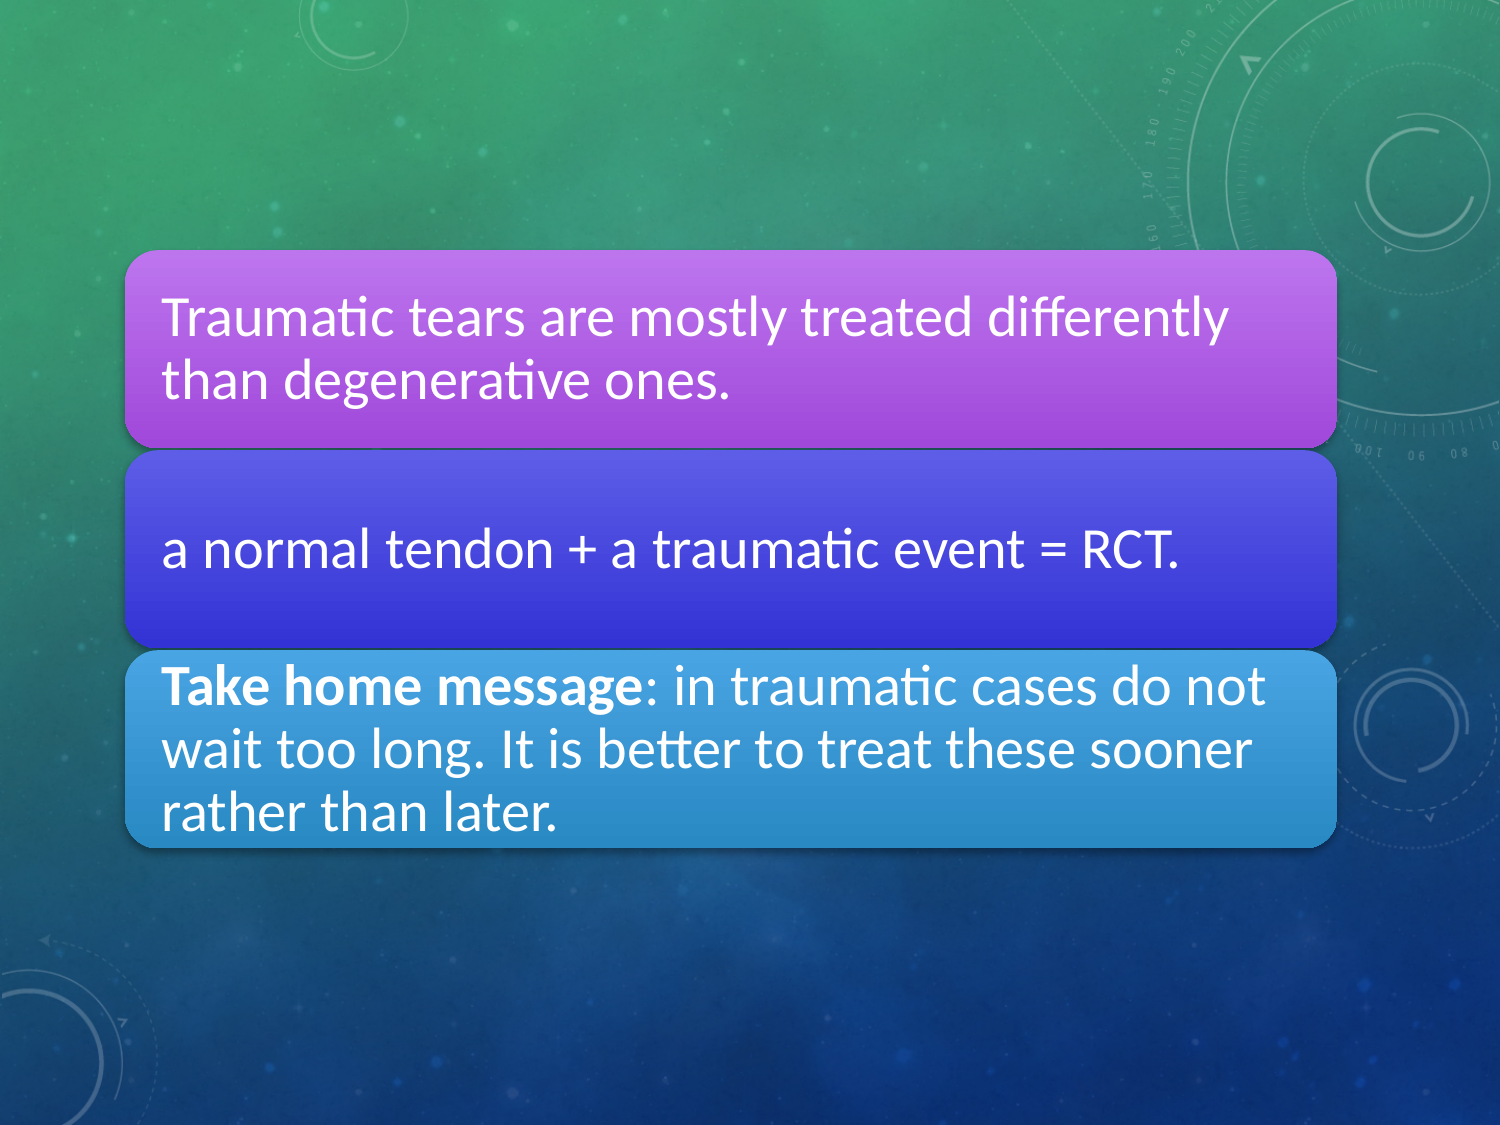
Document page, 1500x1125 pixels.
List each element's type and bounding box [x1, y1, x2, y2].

picture [0, 0, 1500, 1125]
list [124, 249, 1338, 849]
